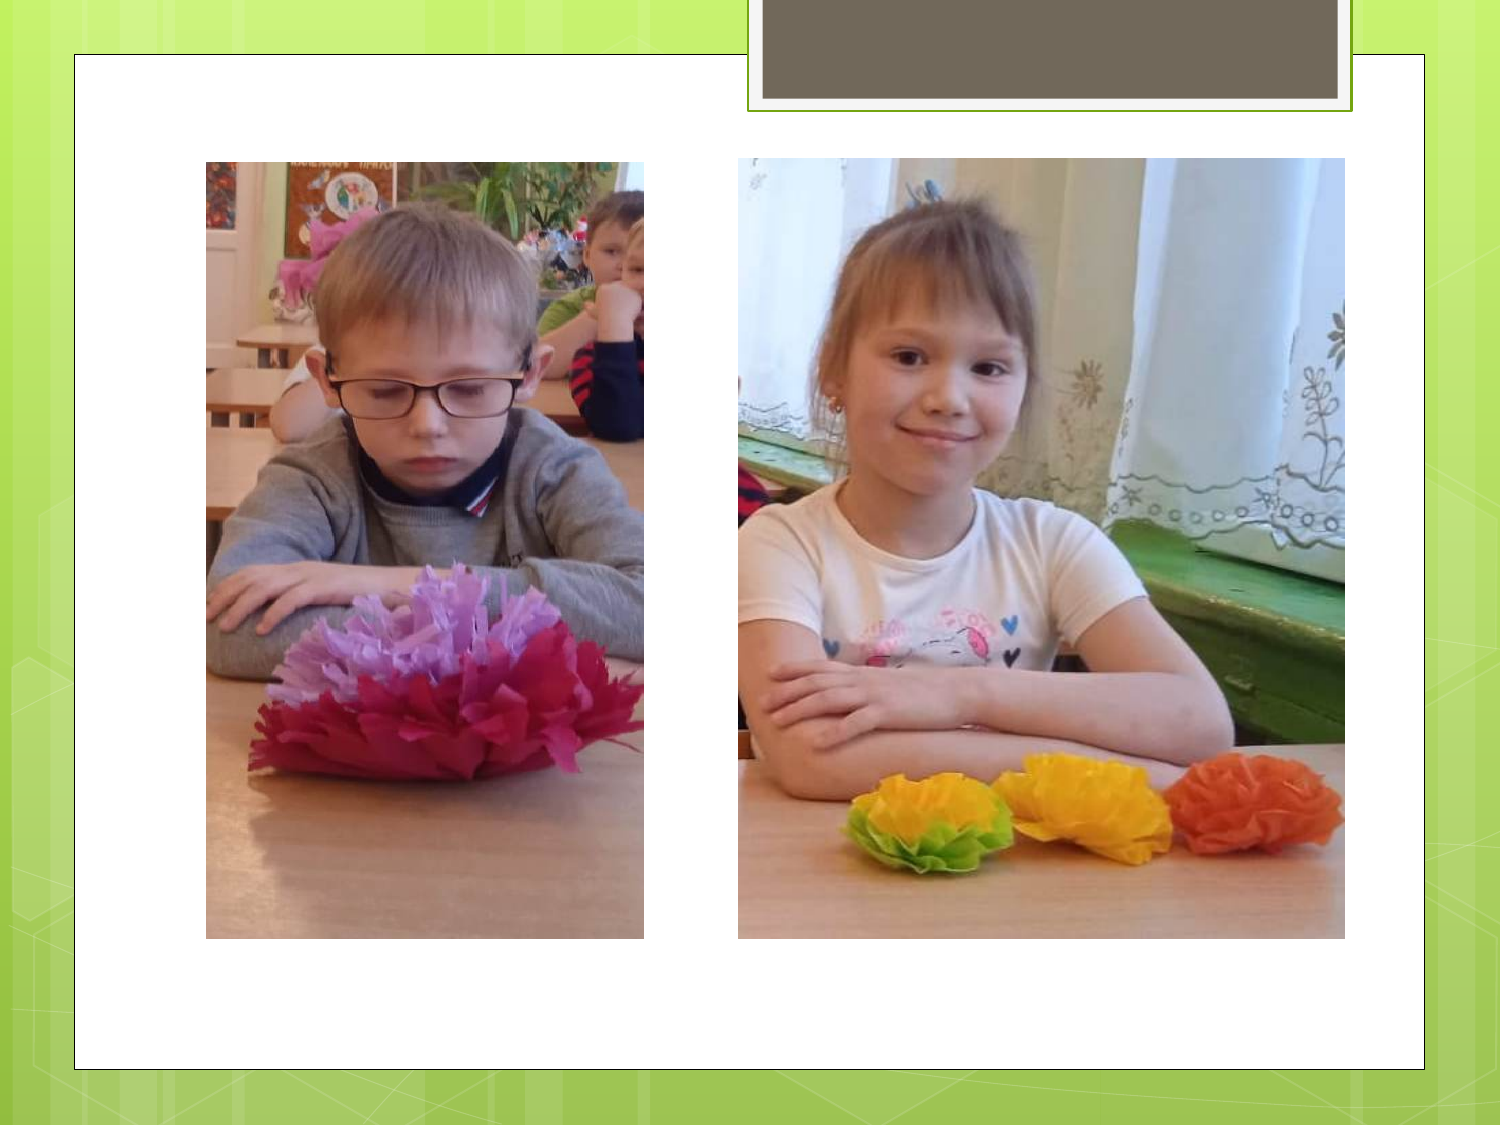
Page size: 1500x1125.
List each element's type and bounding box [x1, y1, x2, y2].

picture [206, 162, 644, 939]
picture [737, 158, 1345, 939]
